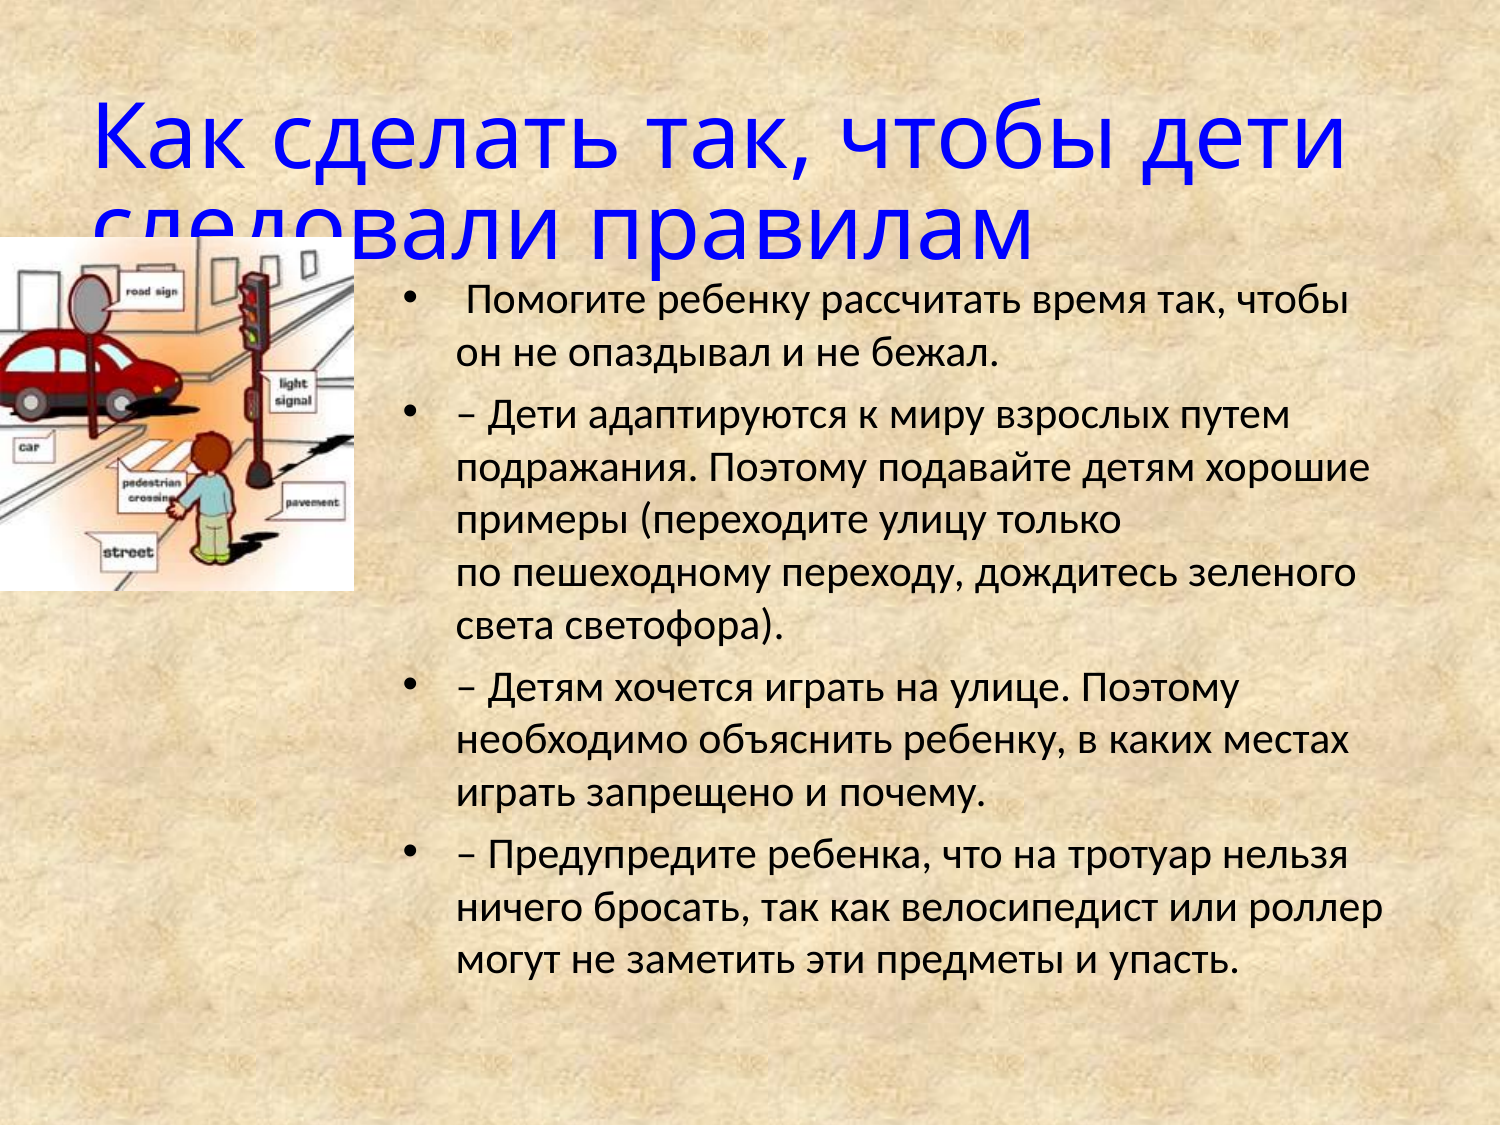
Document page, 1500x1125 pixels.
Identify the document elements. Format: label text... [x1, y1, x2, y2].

list Помогите ребенку рассчитать время так, чтобы он не опаздывал и не бежал. – Дети адаптируются к миру взрослых путем подражания. Поэтому подавайте детям хорошие примеры (переходите улицу только по пешеходному переходу, дождитесь зеленого света светофора). – Детям хочется играть на улице. Поэтому необходимо объяснить ребенку, в каких местах играть запрещено и почему. – Предупредите ребенка, что на тротуар нельзя ничего бросать, так как велосипедист или роллер могут не заметить эти предметы и упасть. [387, 262, 1425, 1005]
title Как сделать так, чтобы дети следовали правилам [75, 45, 1425, 233]
picture [0, 0, 1500, 1125]
